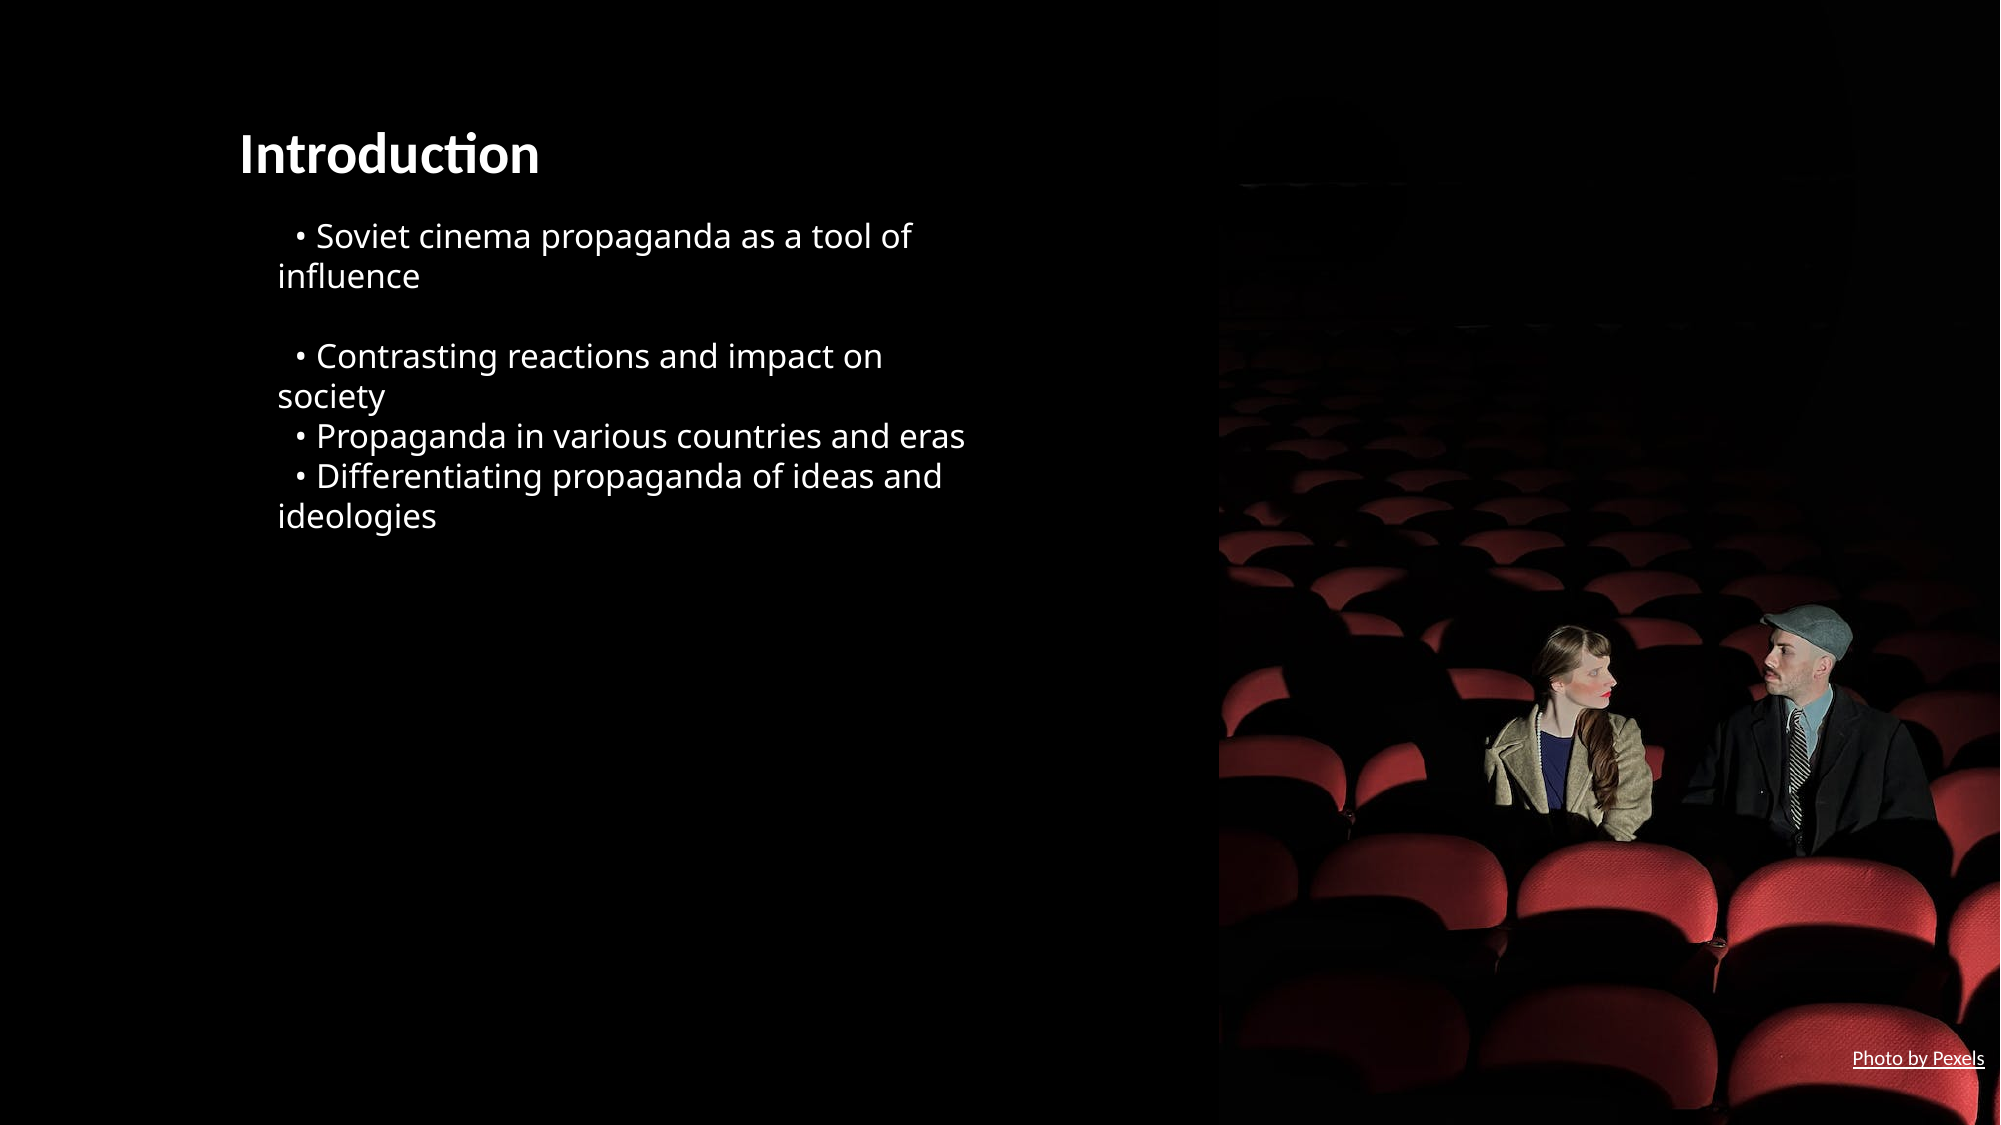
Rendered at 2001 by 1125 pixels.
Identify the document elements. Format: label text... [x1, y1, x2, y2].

text_box • Propaganda in various countries and eras [262, 397, 1013, 457]
text_box • Differentiating propaganda of ideas and ideologies [262, 457, 1013, 533]
text_box • Soviet cinema propaganda as a tool of influence [262, 217, 1013, 293]
text_box • Contrasting reactions and impact on society [262, 337, 1013, 397]
picture [1219, 0, 2000, 1125]
text_box Introduction [225, 112, 1219, 188]
